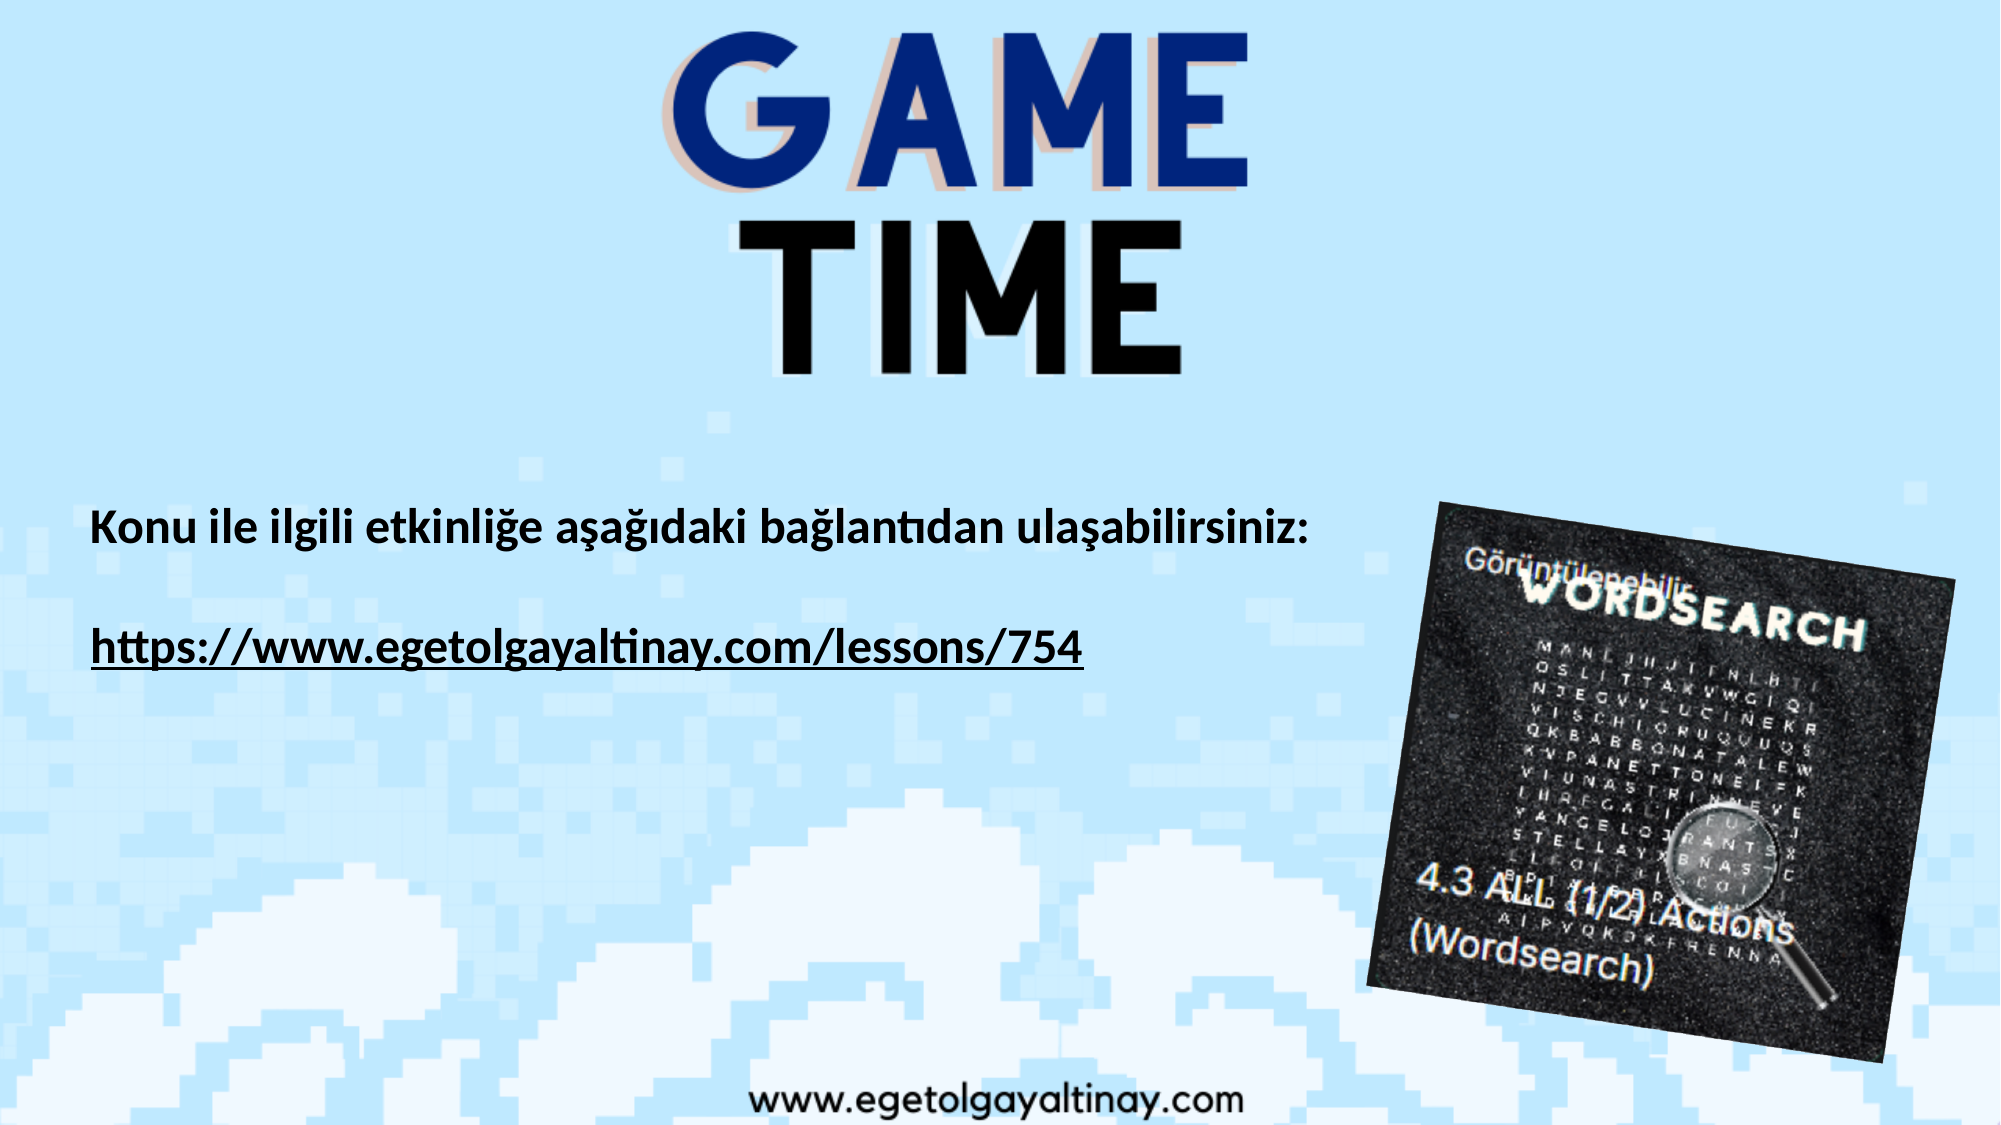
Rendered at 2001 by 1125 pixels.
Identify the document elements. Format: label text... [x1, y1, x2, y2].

picture [0, 0, 2001, 1125]
text_box Konu ile ilgili etkinliğe aşağıdaki bağlantıdan ulaşabilirsiniz: https://www.egetolgayaltinay.com/lessons/754 [76, 486, 1342, 681]
